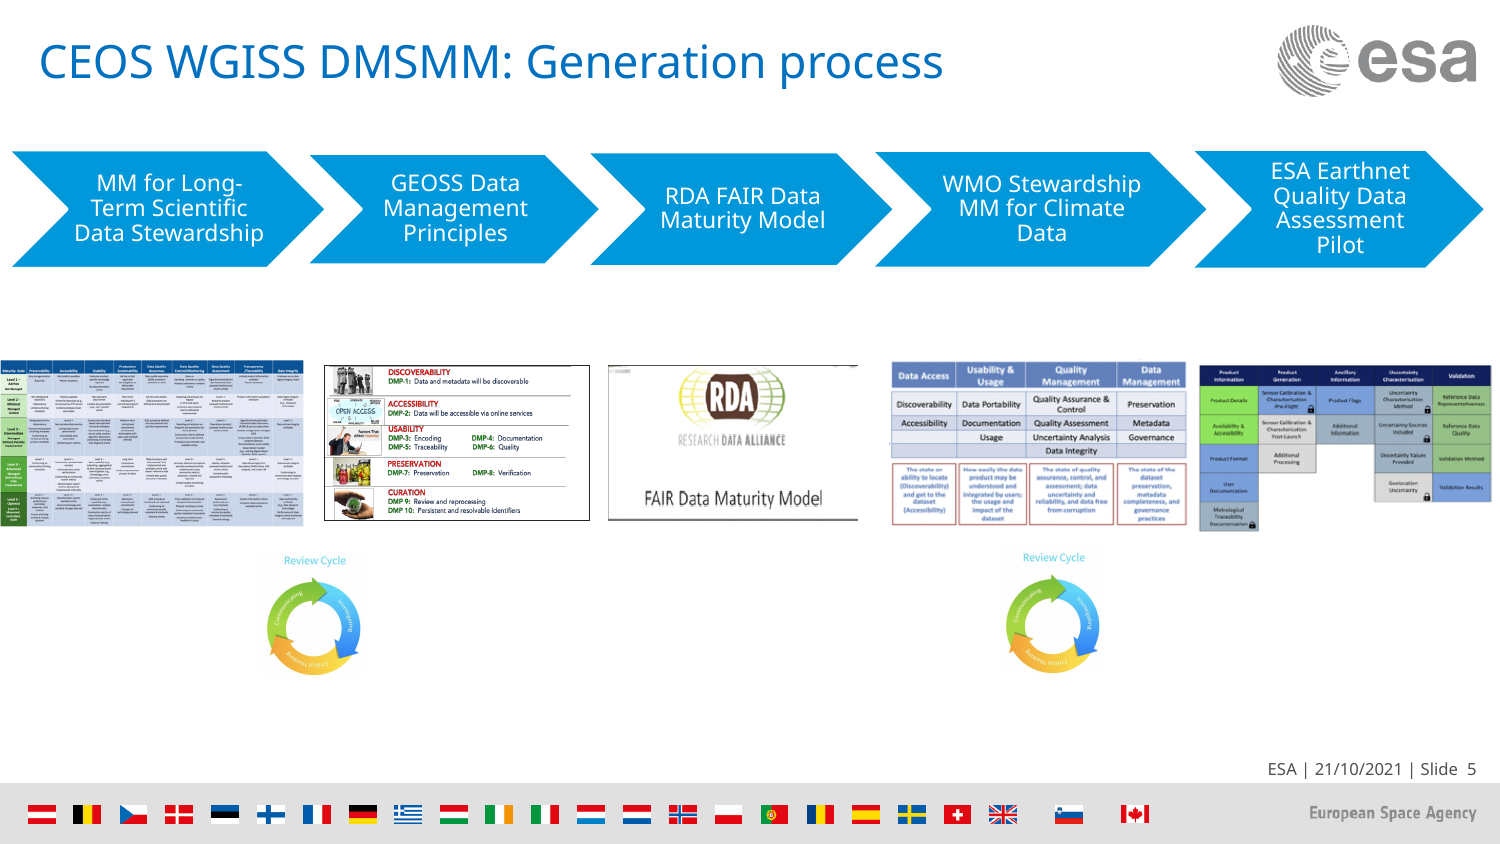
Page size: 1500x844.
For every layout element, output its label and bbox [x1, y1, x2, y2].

picture [324, 365, 590, 522]
picture [0, 359, 304, 527]
picture [0, 783, 1500, 844]
picture [258, 550, 365, 678]
picture [607, 365, 859, 522]
picture [889, 359, 1191, 527]
picture [1198, 364, 1493, 532]
text_box [0, 0, 1500, 506]
picture [997, 547, 1104, 675]
